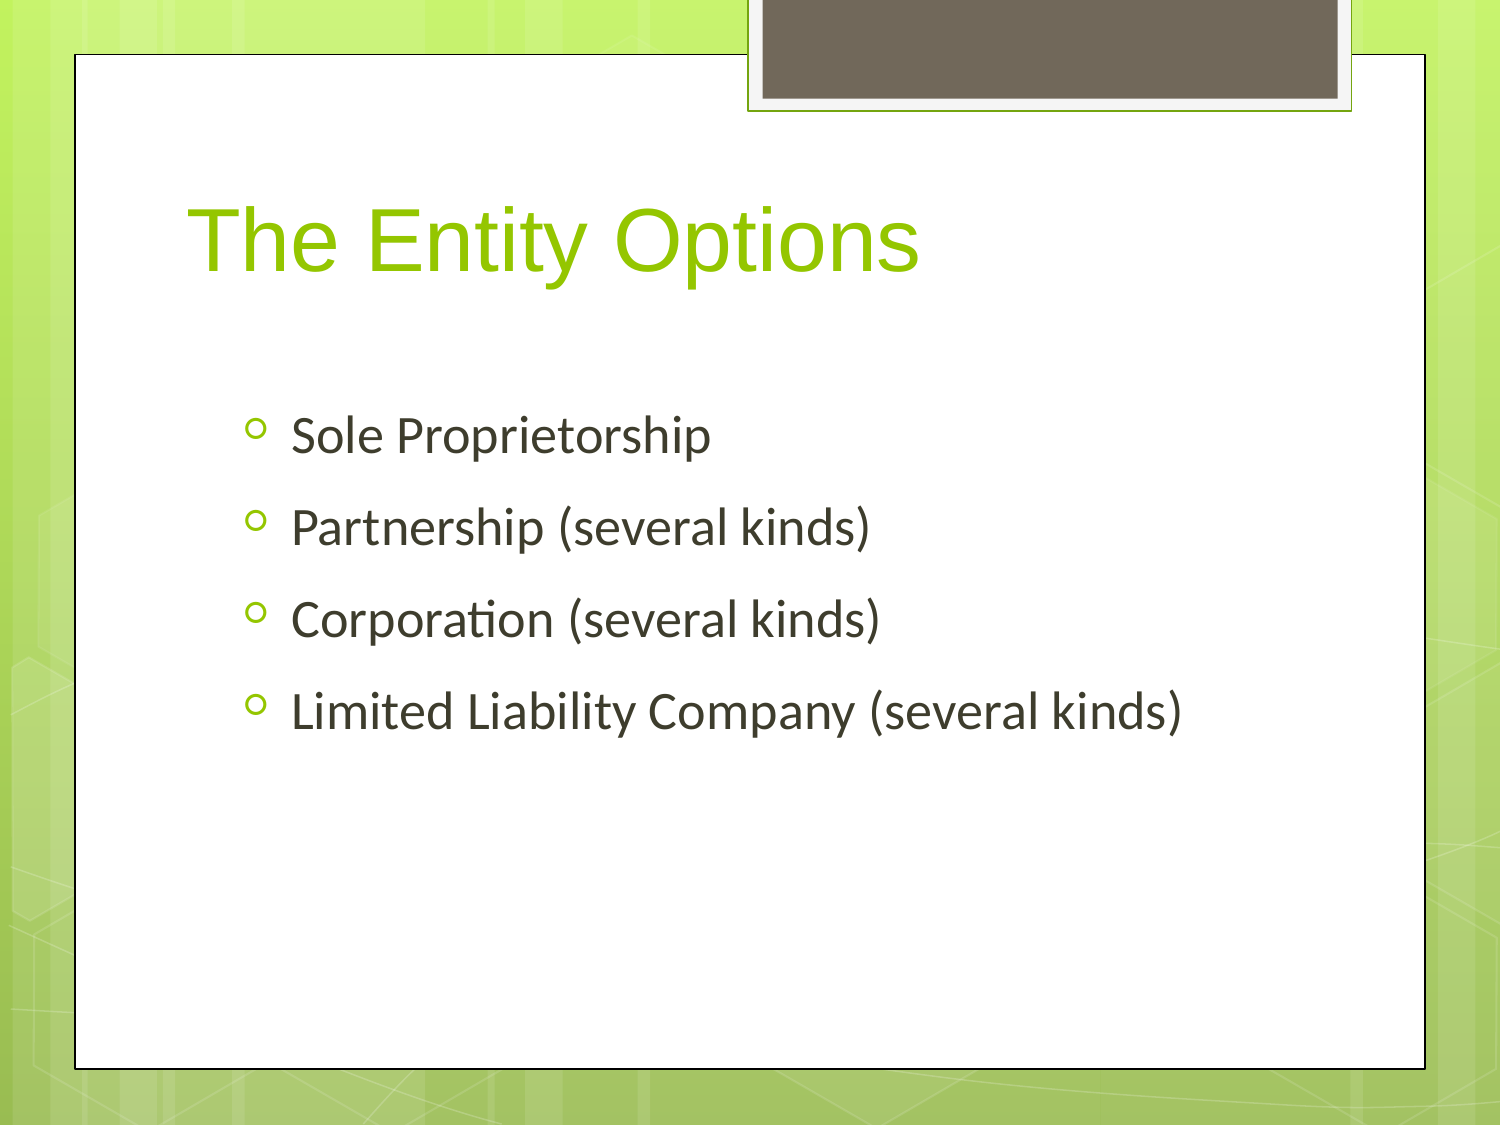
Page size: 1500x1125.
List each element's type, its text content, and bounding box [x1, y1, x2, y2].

title The Entity Options [171, 168, 1324, 297]
list Sole Proprietorship Partnership (several kinds) Corporation (several kinds) Limited Liability Company (several kinds) [171, 391, 1283, 957]
